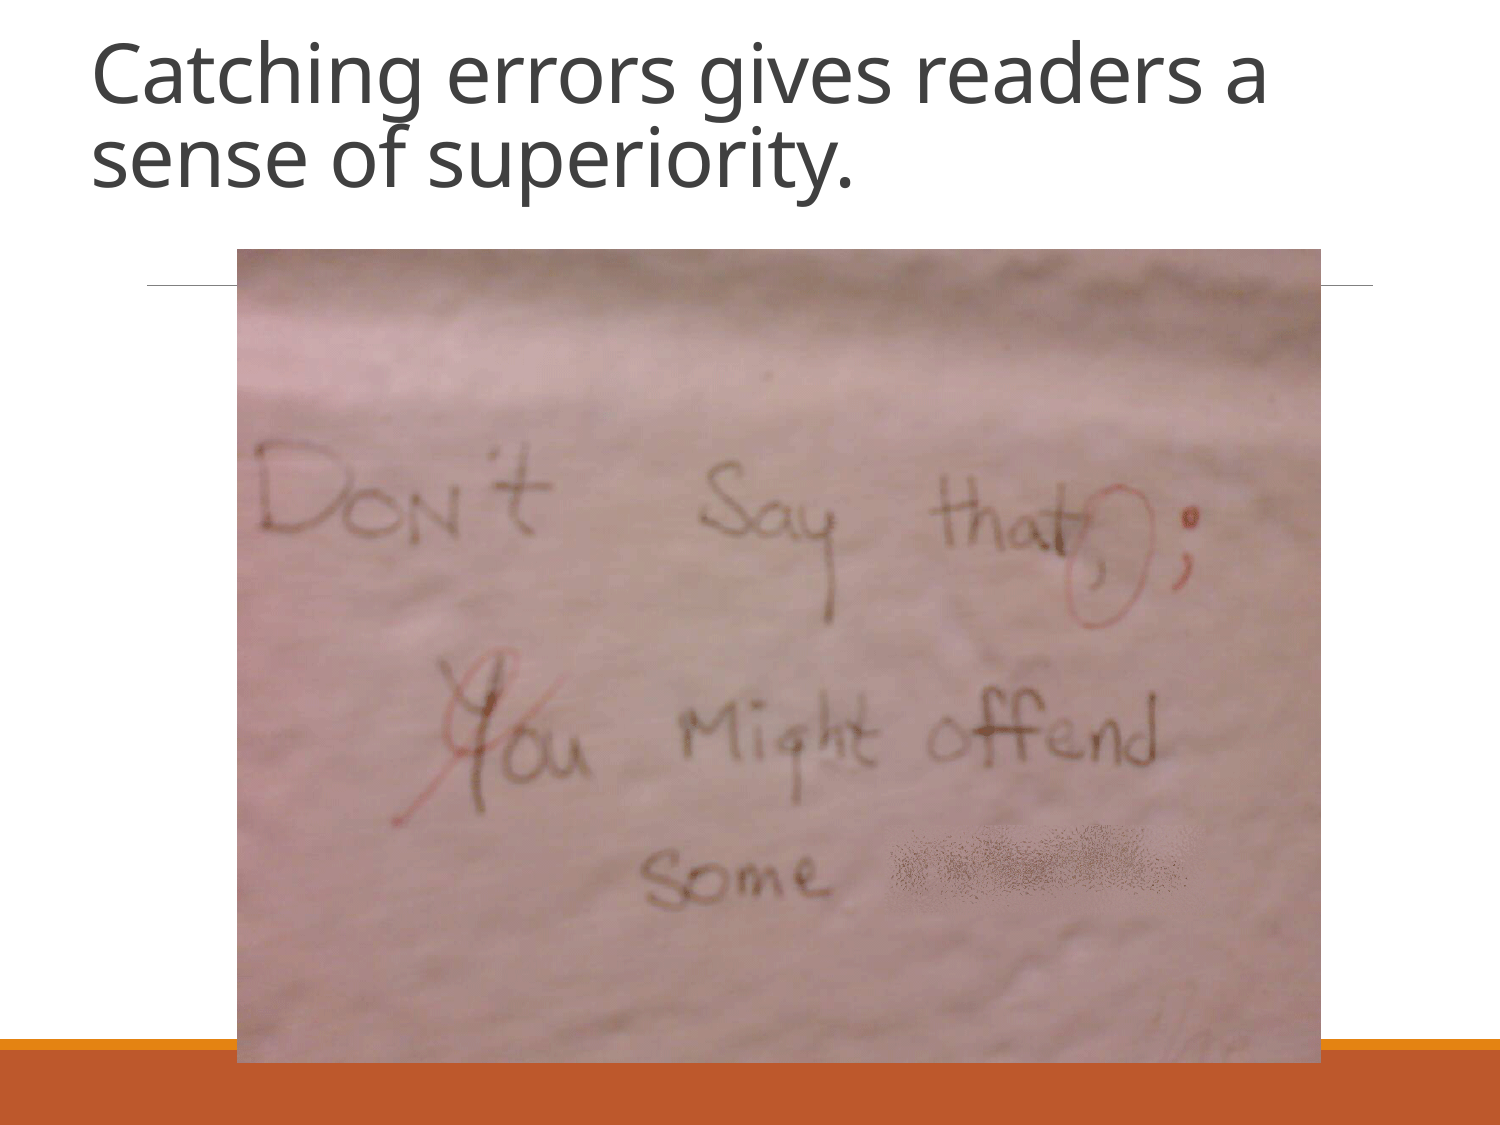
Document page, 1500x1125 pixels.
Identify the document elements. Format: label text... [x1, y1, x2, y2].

title Catching errors gives readers a sense of superiority. [75, 24, 1425, 213]
picture [236, 249, 1322, 1063]
